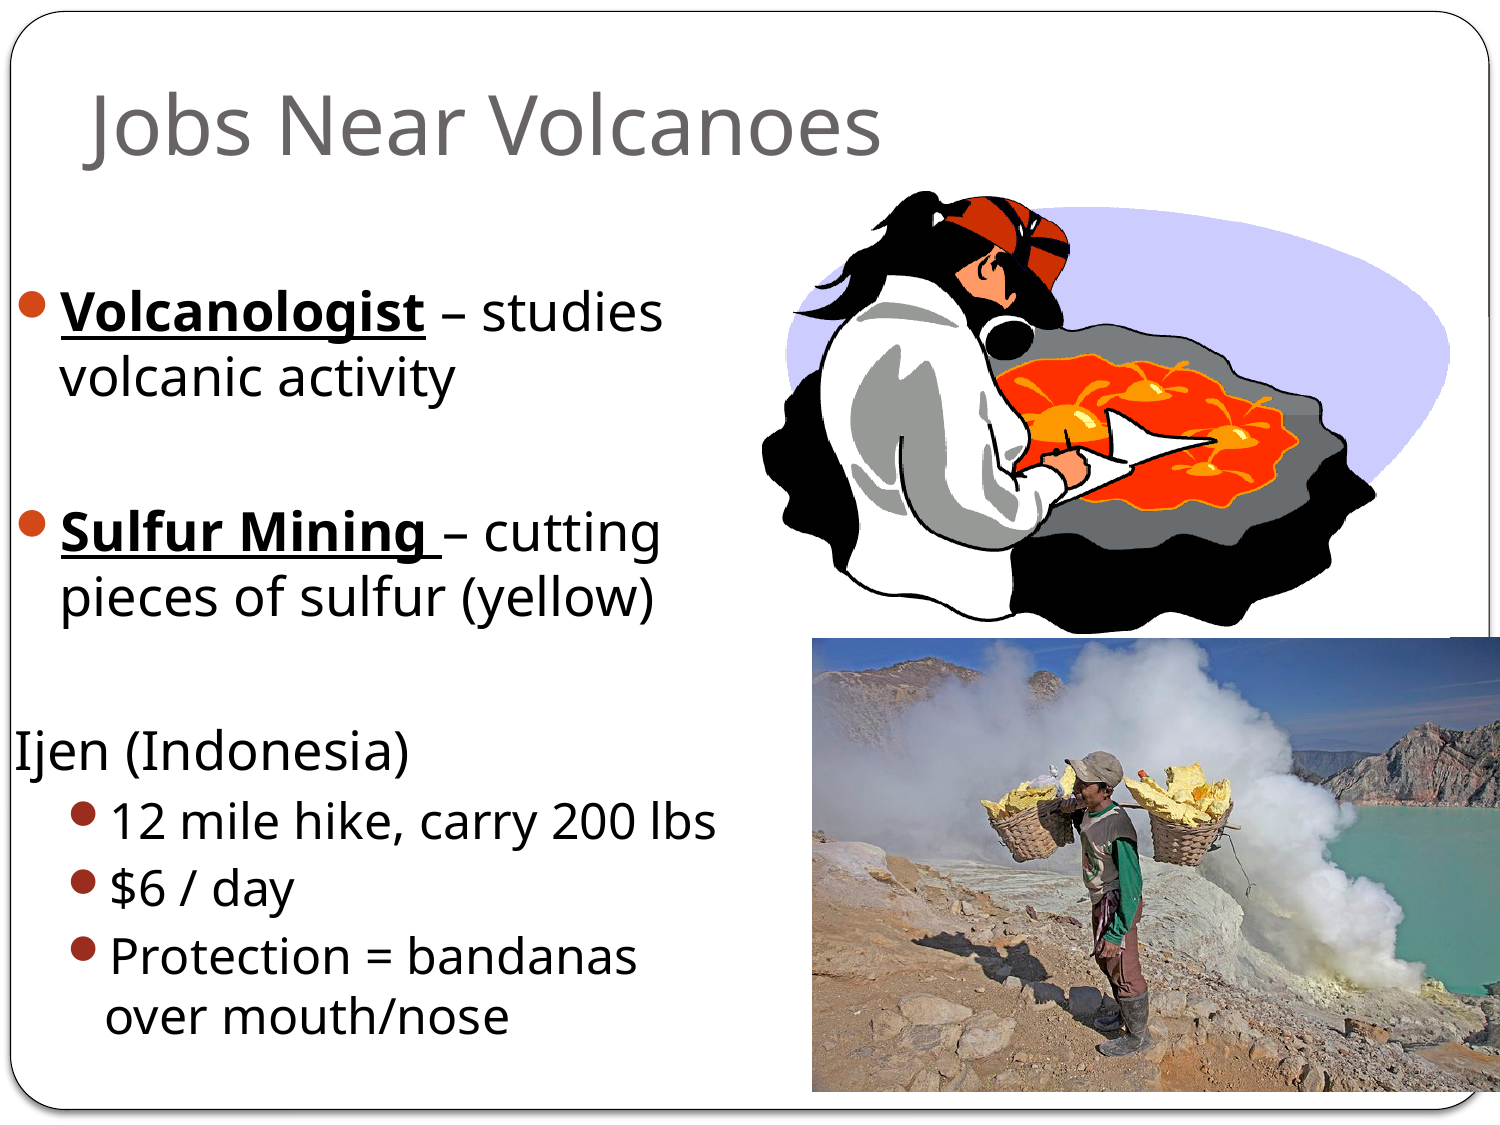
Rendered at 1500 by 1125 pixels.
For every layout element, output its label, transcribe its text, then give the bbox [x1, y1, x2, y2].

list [812, 637, 1500, 1092]
title Jobs Near Volcanoes [75, 0, 1425, 188]
picture [762, 187, 1451, 638]
list Volcanologist – studies volcanic activity Sulfur Mining – cutting pieces of sulfur (yellow) Ijen (Indonesia) 12 mile hike, carry 200 lbs $6 / day Protection = bandanas over mouth/nose [0, 270, 738, 1063]
